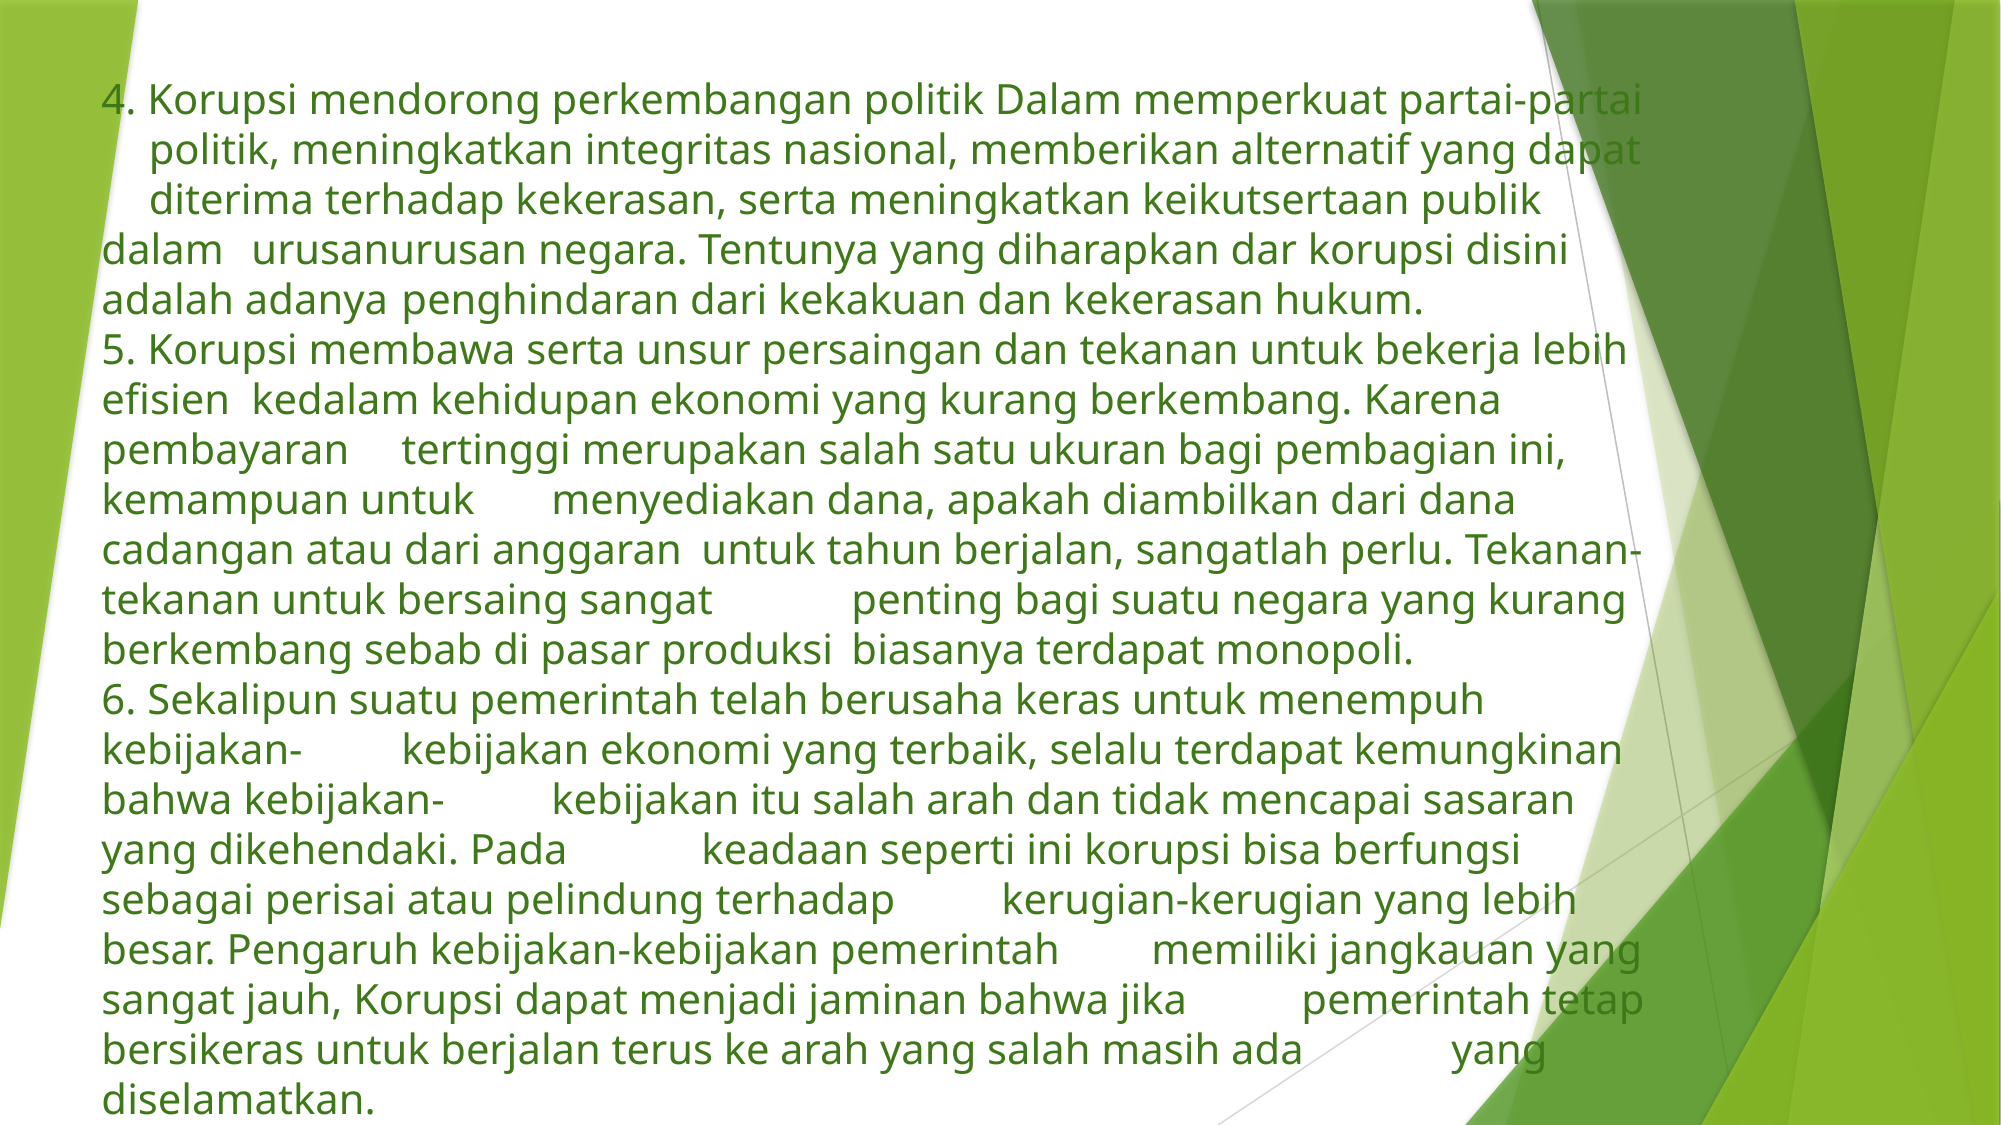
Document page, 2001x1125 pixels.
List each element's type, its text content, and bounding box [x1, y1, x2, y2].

title 4. Korupsi mendorong perkembangan politik Dalam memperkuat partai-partai politik, meningkatkan integritas nasional, memberikan alternatif yang dapat diterima terhadap kekerasan, serta meningkatkan keikutsertaan publik dalam urusanurusan negara. Tentunya yang diharapkan dar korupsi disini adalah adanya penghindaran dari kekakuan dan kekerasan hukum. 5. Korupsi membawa serta unsur persaingan dan tekanan untuk bekerja lebih efisien kedalam kehidupan ekonomi yang kurang berkembang. Karena pembayaran tertinggi merupakan salah satu ukuran bagi pembagian ini, kemampuan untuk menyediakan dana, apakah diambilkan dari dana cadangan atau dari anggaran untuk tahun berjalan, sangatlah perlu. Tekanan-tekanan untuk bersaing sangat penting bagi suatu negara yang kurang berkembang sebab di pasar produksi biasanya terdapat monopoli. 6. Sekalipun suatu pemerintah telah berusaha keras untuk menempuh kebijakan- kebijakan ekonomi yang terbaik, selalu terdapat kemungkinan bahwa kebijakan- kebijakan itu salah arah dan tidak mencapai sasaran yang dikehendaki. Pada keadaan seperti ini korupsi bisa berfungsi sebagai perisai atau pelindung terhadap kerugian-kerugian yang lebih besar. Pengaruh kebijakan-kebijakan pemerintah memiliki jangkauan yang sangat jauh, Korupsi dapat menjadi jaminan bahwa jika pemerintah tetap bersikeras untuk berjalan terus ke arah yang salah masih ada yang diselamatkan. [86, 65, 1662, 1098]
